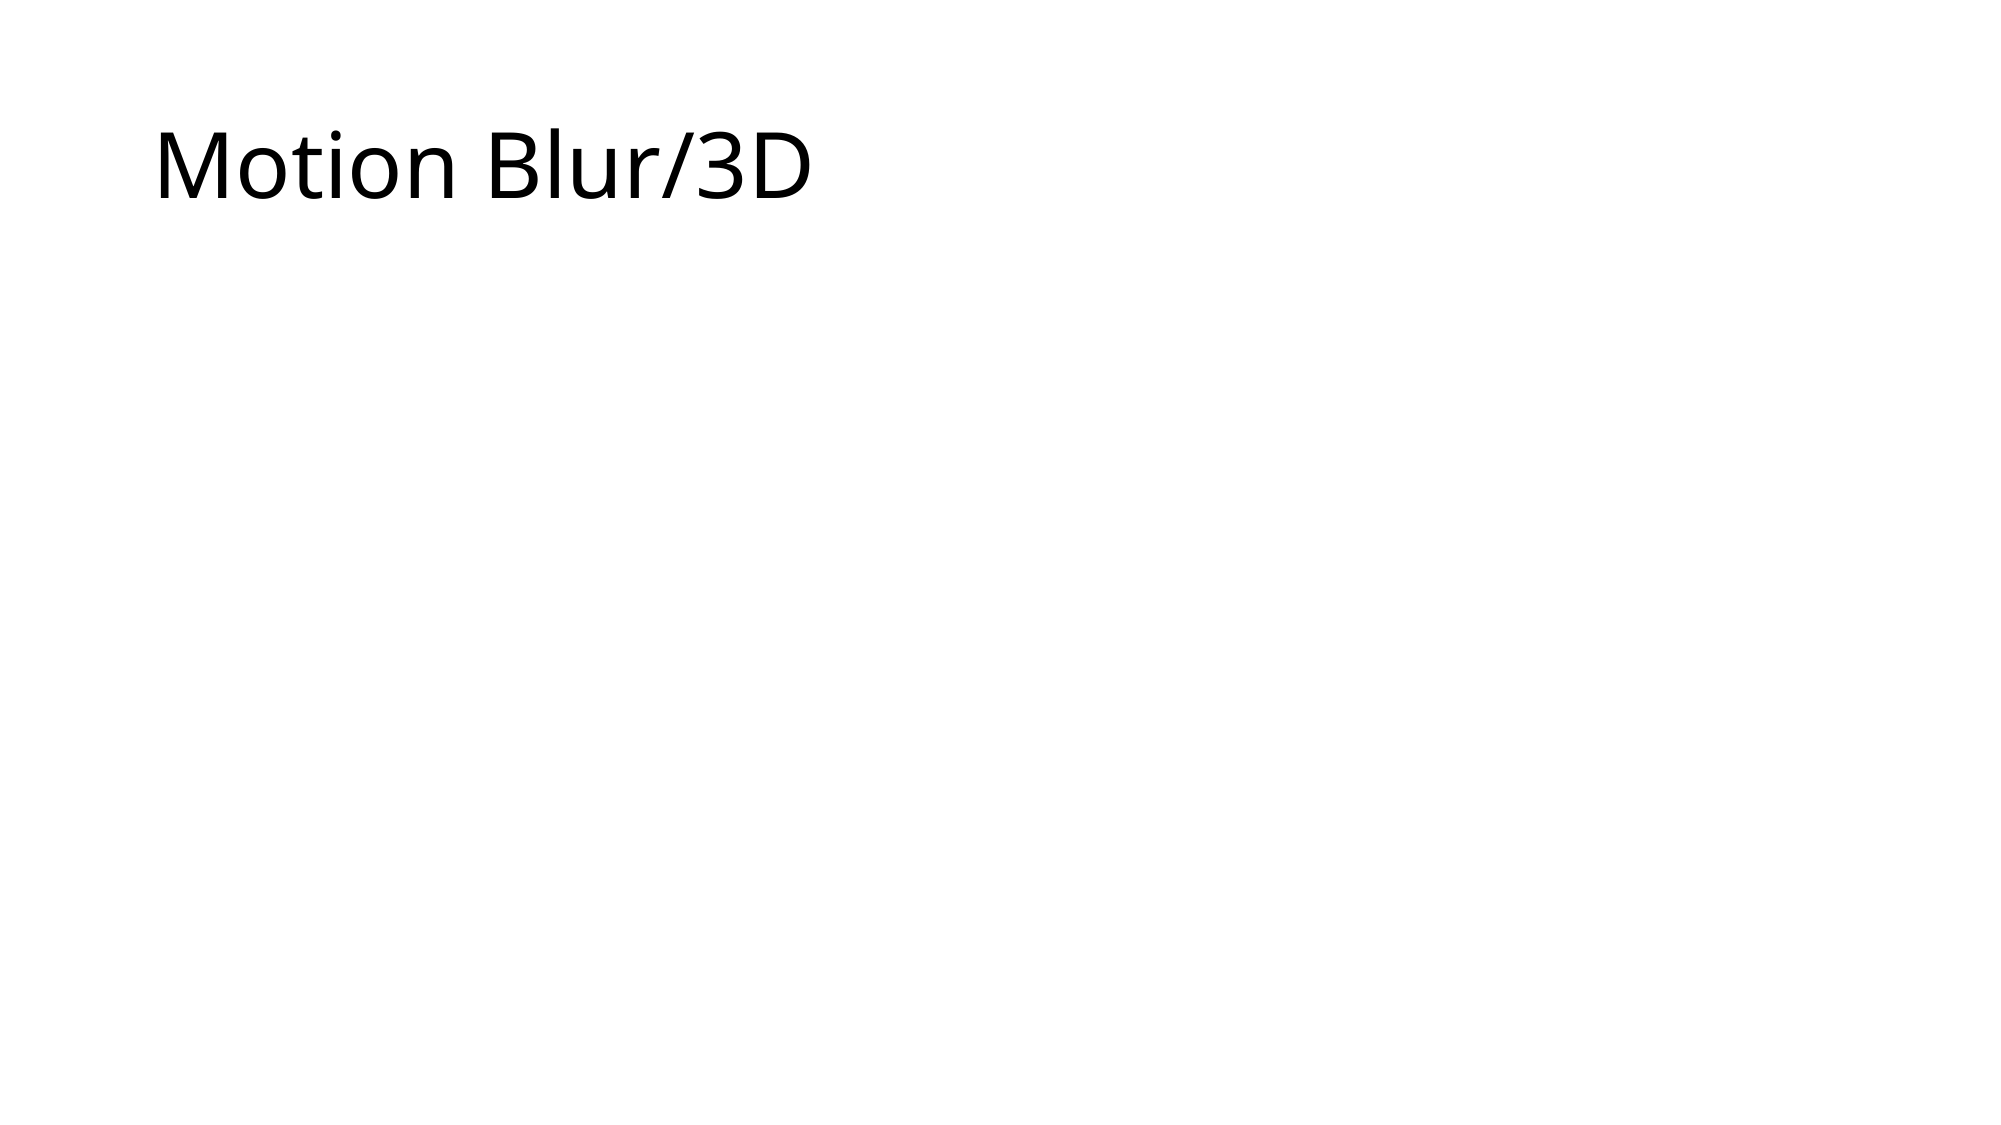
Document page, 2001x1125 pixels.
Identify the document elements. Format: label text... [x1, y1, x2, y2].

title Motion Blur/3D [137, 59, 1863, 278]
